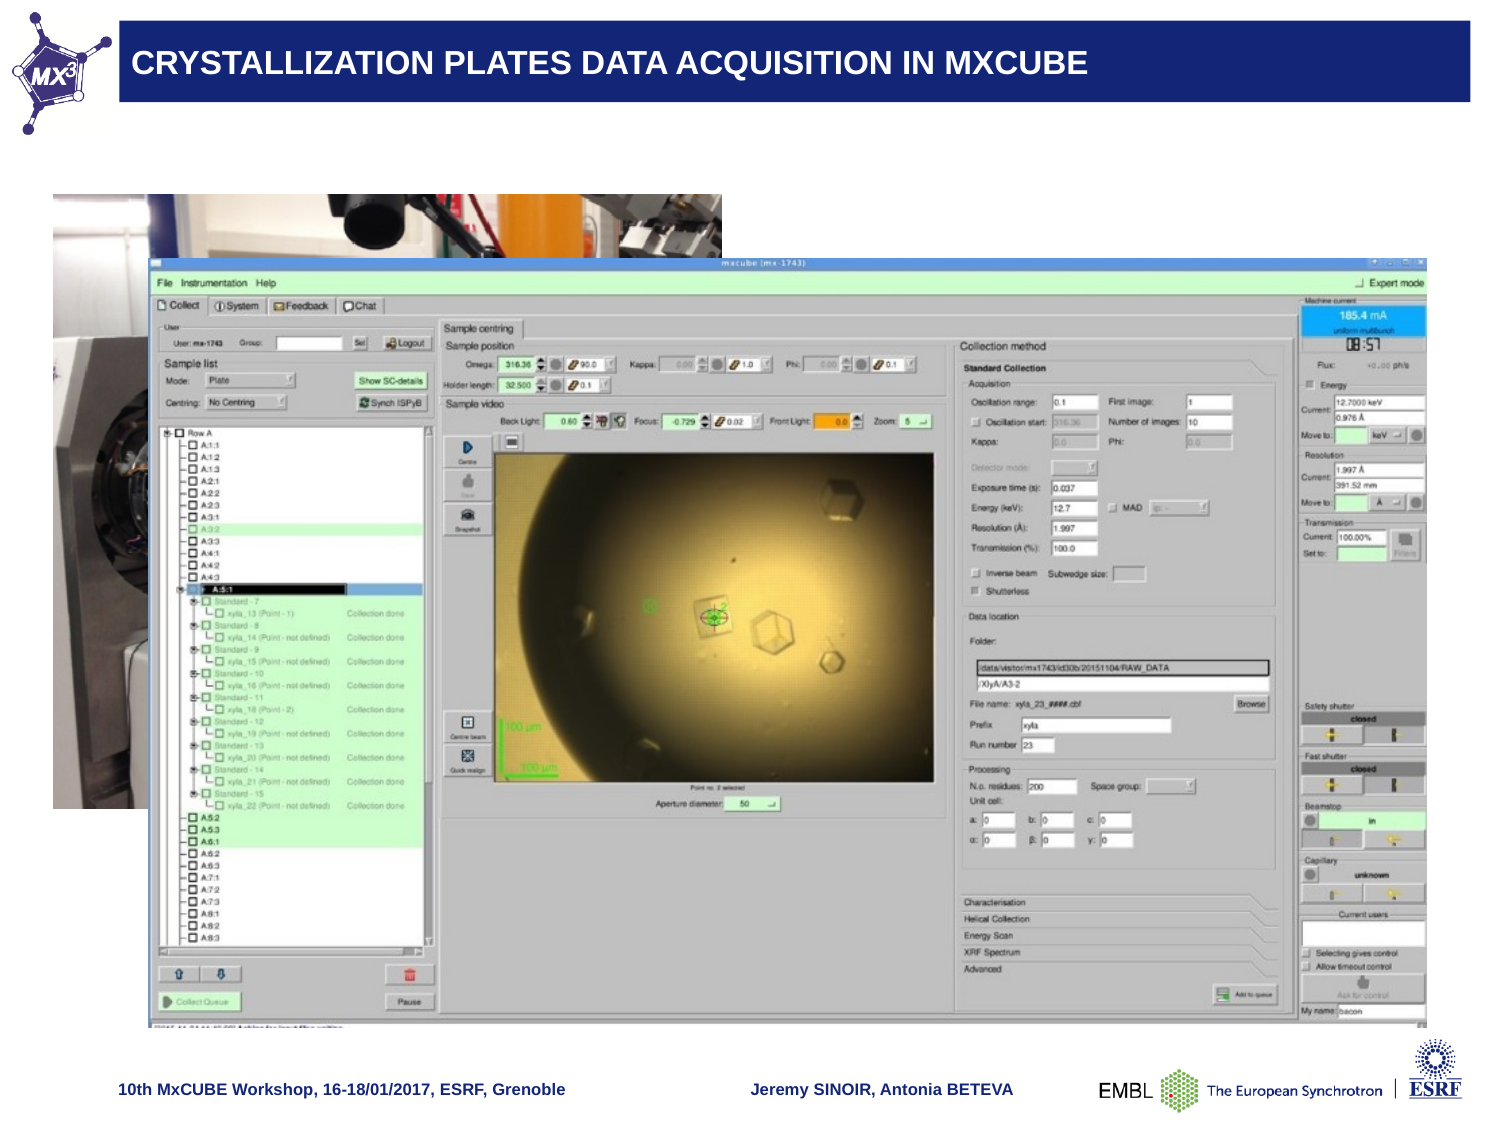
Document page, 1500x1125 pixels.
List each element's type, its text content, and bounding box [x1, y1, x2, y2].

picture [12, 12, 112, 135]
title Crystallization plates data acquisition in mxcube [119, 20, 1471, 103]
picture [52, 194, 1500, 1125]
footer 10th MxCUBE Workshop, 16-18/01/2017, ESRF, Grenoble Jeremy SINOIR, Antonia BETEVA [118, 1063, 1122, 1099]
